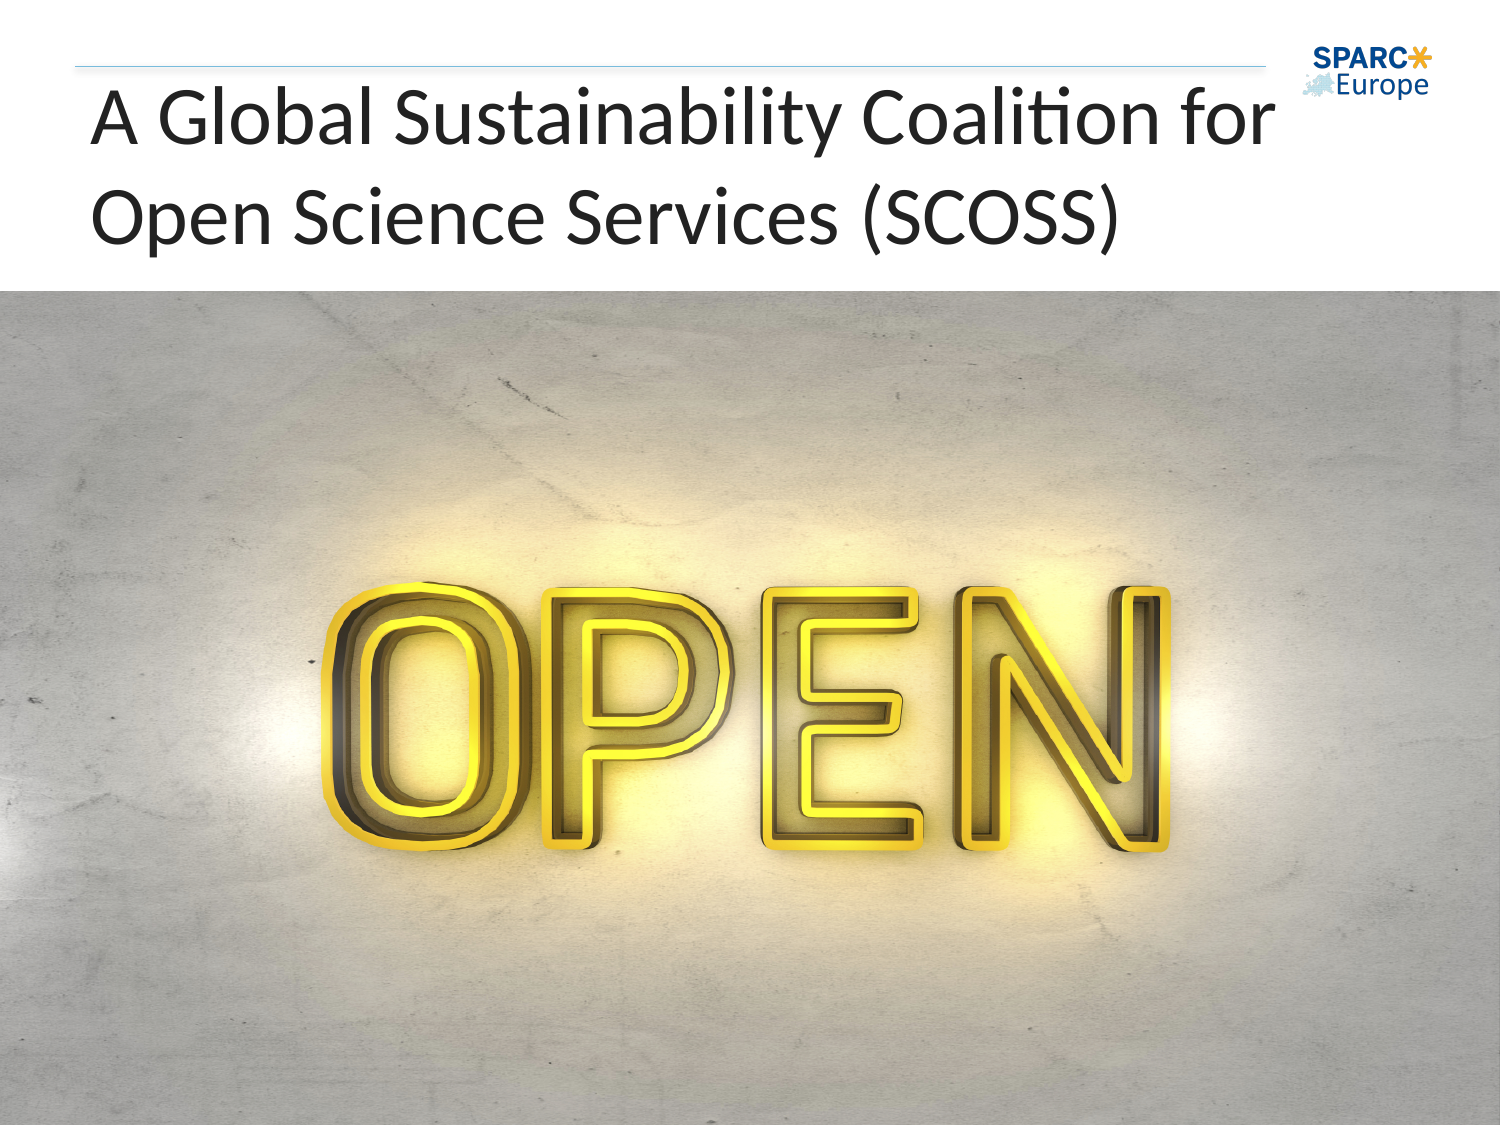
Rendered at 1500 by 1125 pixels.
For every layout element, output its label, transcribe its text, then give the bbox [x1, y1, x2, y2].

picture [0, 290, 1500, 1125]
title A Global Sustainability Coalition for Open Science Services (SCOSS) [75, 89, 1425, 233]
